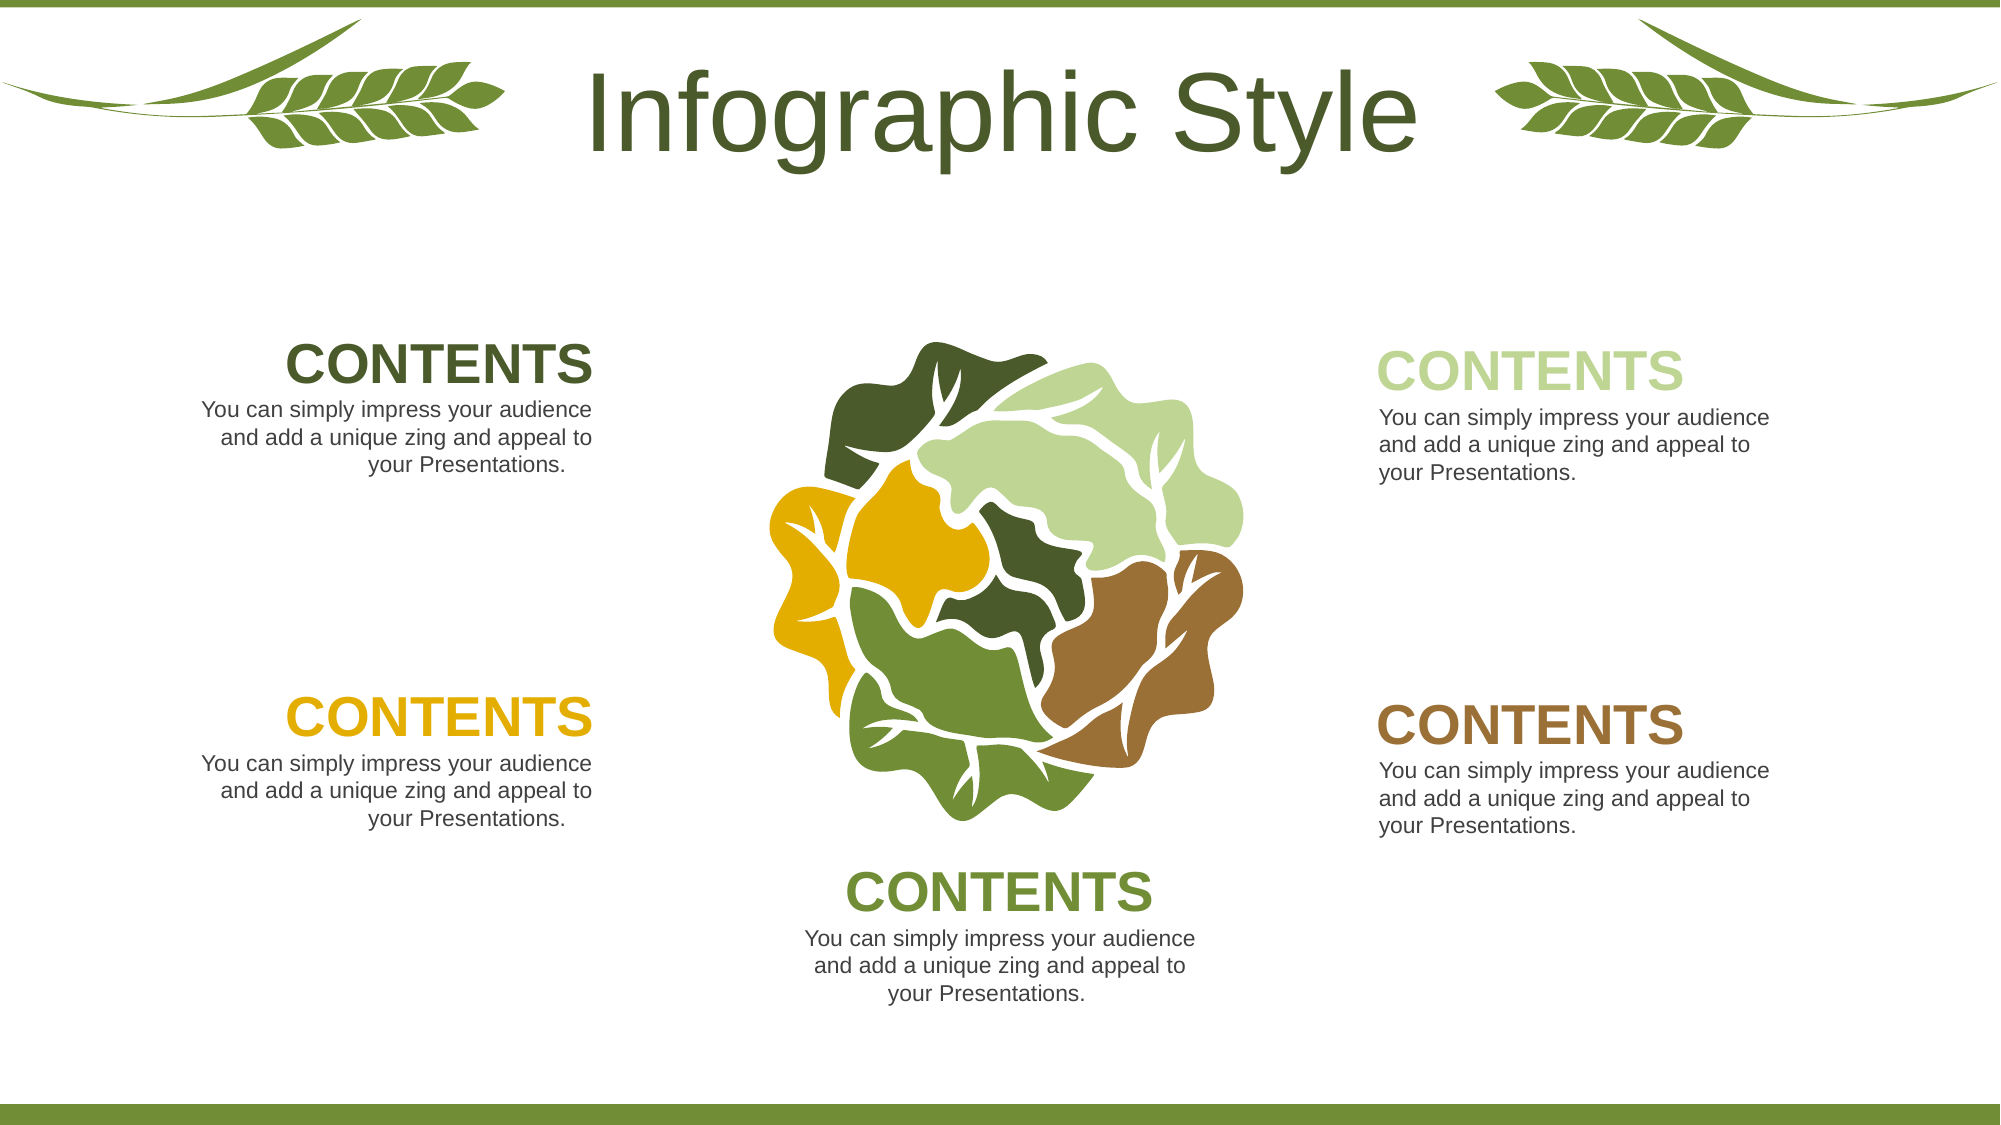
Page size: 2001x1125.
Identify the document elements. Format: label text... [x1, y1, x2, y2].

list Infographic Style [53, 55, 1952, 175]
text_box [791, 855, 1209, 1007]
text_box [1376, 687, 1794, 840]
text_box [769, 342, 1244, 821]
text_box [177, 680, 595, 832]
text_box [1376, 334, 1794, 486]
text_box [177, 326, 595, 479]
